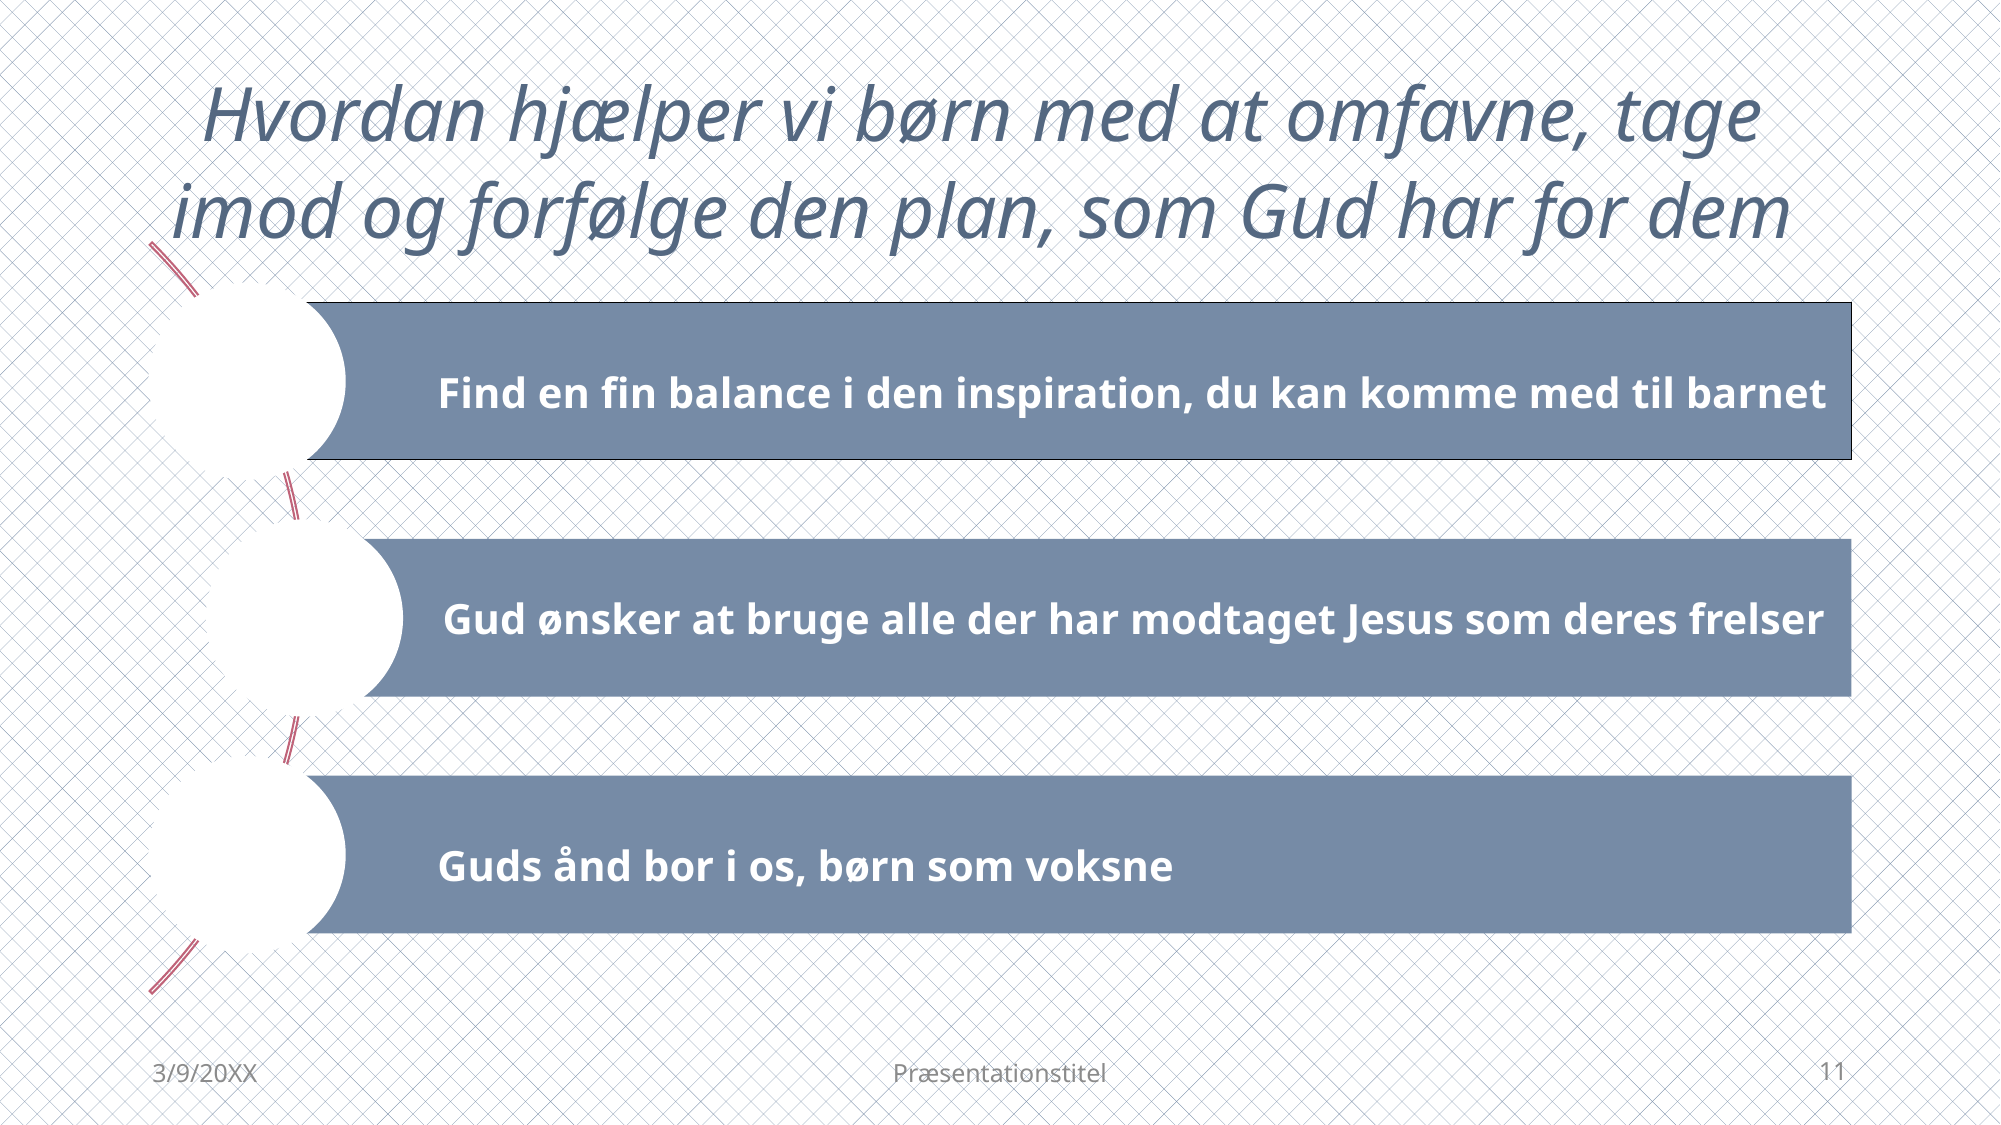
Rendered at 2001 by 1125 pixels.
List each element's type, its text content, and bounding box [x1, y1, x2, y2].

slide_number 11 [1412, 1042, 1863, 1103]
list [137, 223, 1863, 1013]
title Hvordan hjælper vi børn med at omfavne, tage imod og forfølge den plan, som Gud har for dem [103, 59, 1863, 254]
footer Præsentationstitel [662, 1042, 1338, 1103]
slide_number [137, 1042, 588, 1103]
